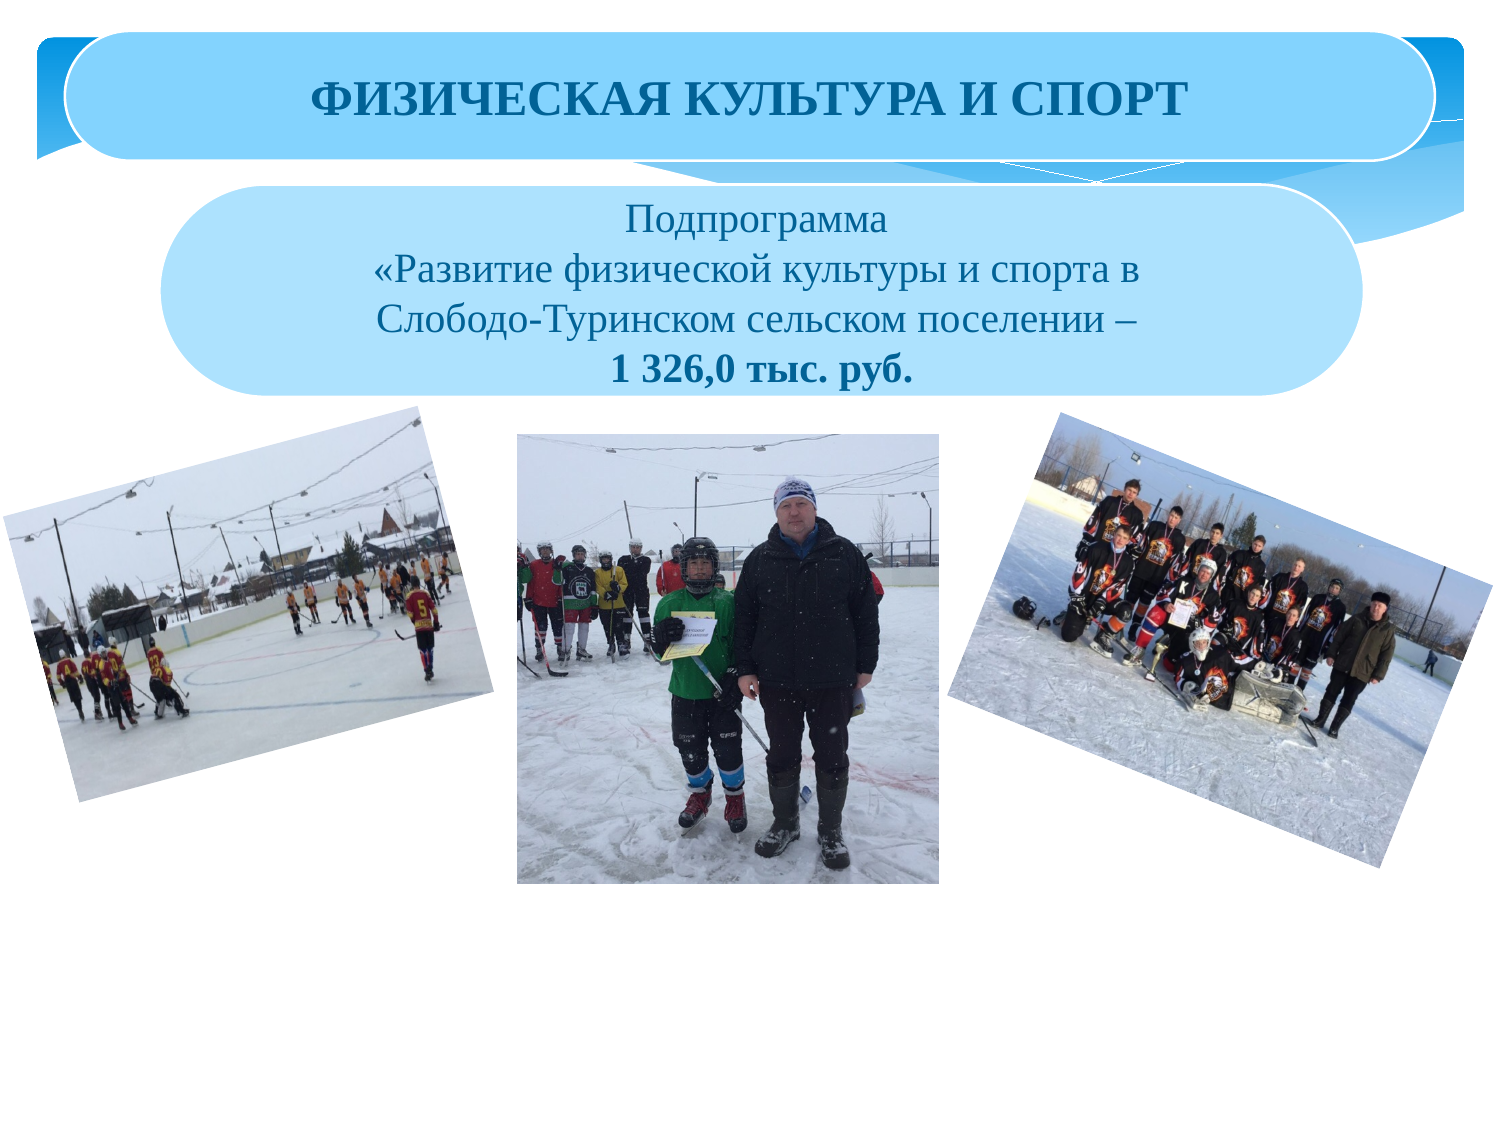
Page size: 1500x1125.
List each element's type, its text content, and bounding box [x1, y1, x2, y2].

picture [516, 434, 940, 884]
picture [948, 413, 1492, 868]
picture [3, 405, 494, 803]
text_box Подпрограмма «Развитие физической культуры и спорта в Слободо-Туринском сельском поселении – 1 326,0 тыс. руб. [158, 183, 1366, 399]
text_box ФИЗИЧЕСКАЯ КУЛЬТУРА И СПОРТ [63, 29, 1437, 162]
